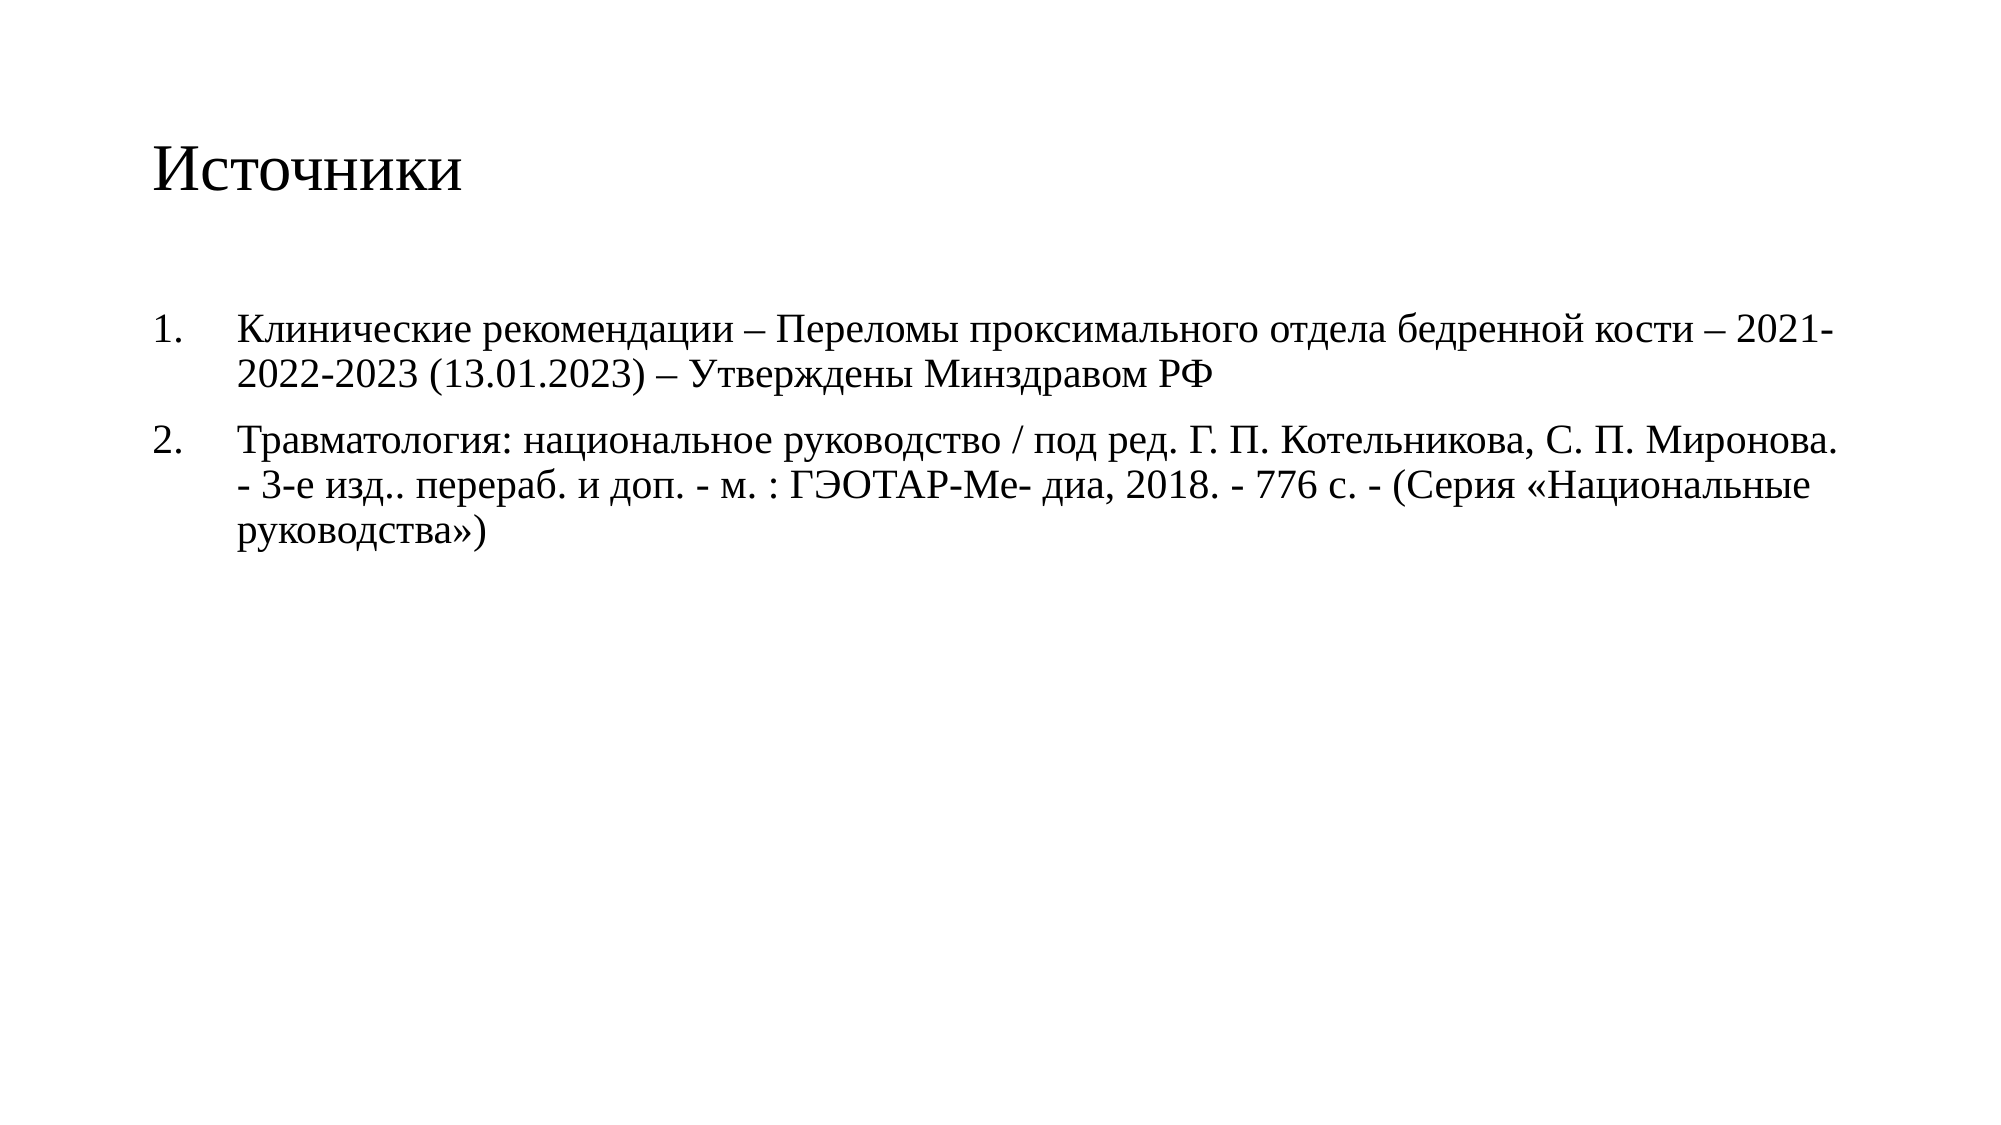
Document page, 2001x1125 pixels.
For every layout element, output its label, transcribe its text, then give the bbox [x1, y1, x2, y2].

title Источники [137, 59, 1863, 278]
list Клинические рекомендации – Переломы проксимального отдела бедренной кости – 2021-2022-2023 (13.01.2023) – Утверждены Минздравом РФ Травматология: национальное руководство / под ред. Г. П. Котельникова, С. П. Миронова. - 3-е изд.. перераб. и доп. - м. : ГЭОТАР-Ме- диа, 2018. - 776 с. - (Серия «Национальные руководства») [137, 299, 1863, 1014]
